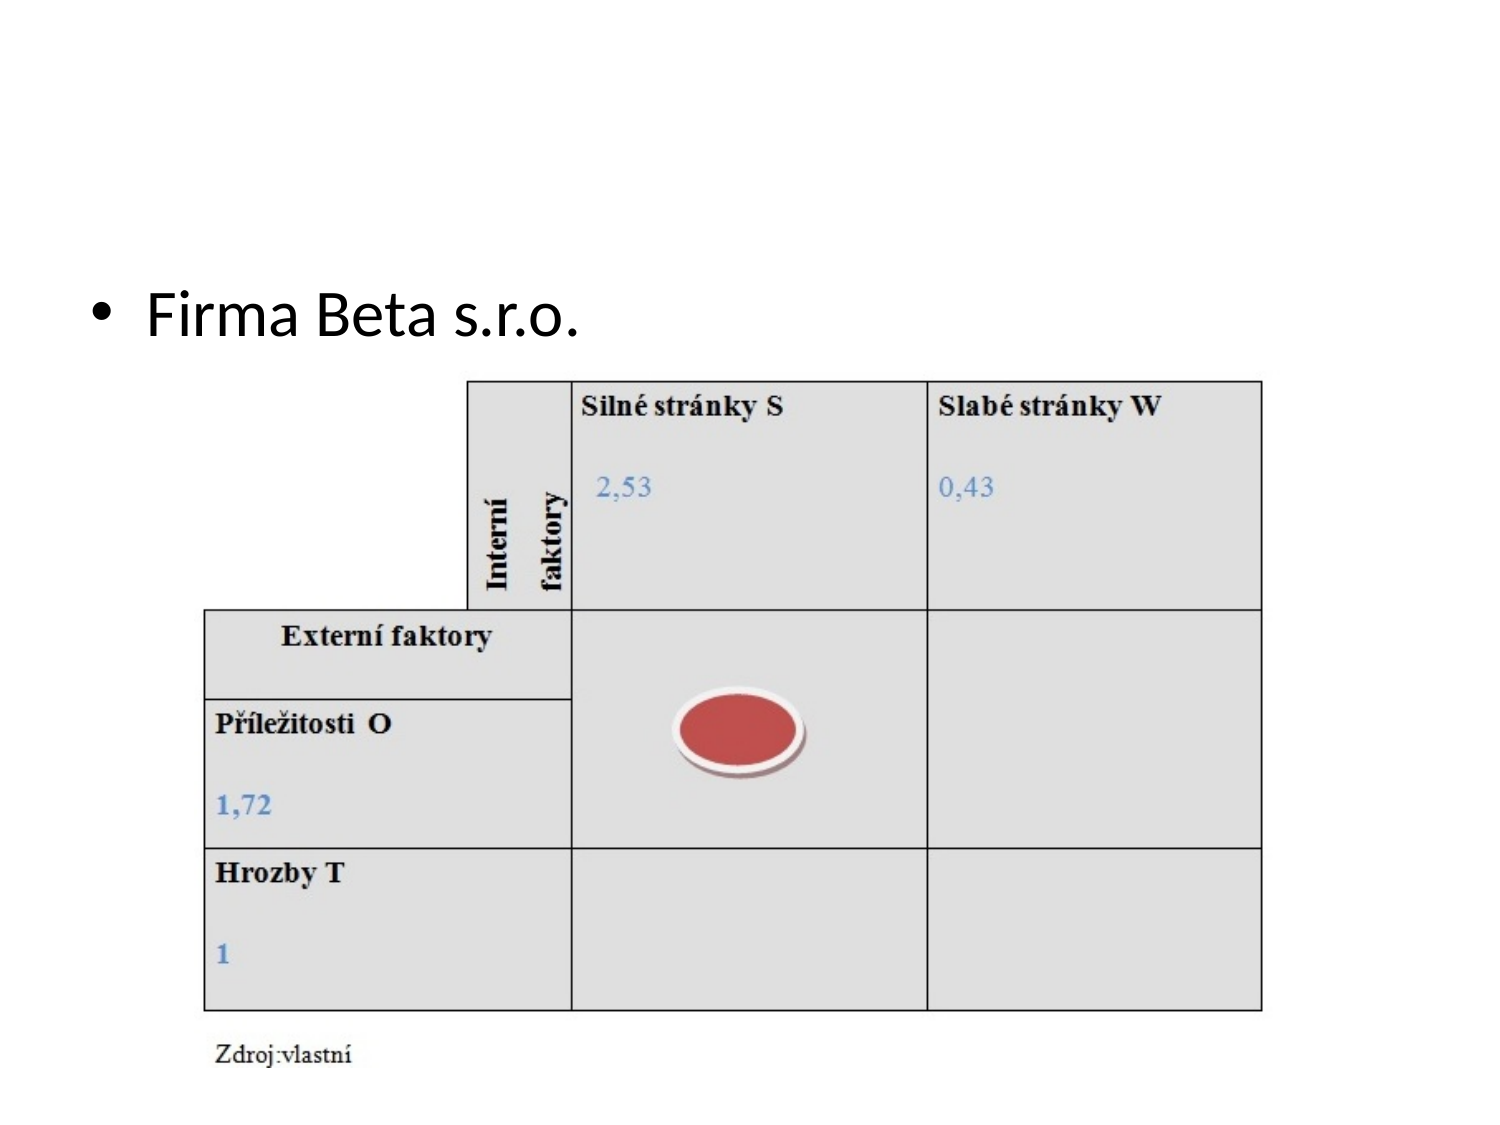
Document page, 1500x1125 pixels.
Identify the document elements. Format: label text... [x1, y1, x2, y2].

list Firma Beta s.r.o. [75, 262, 1425, 1005]
picture [194, 358, 1281, 1068]
